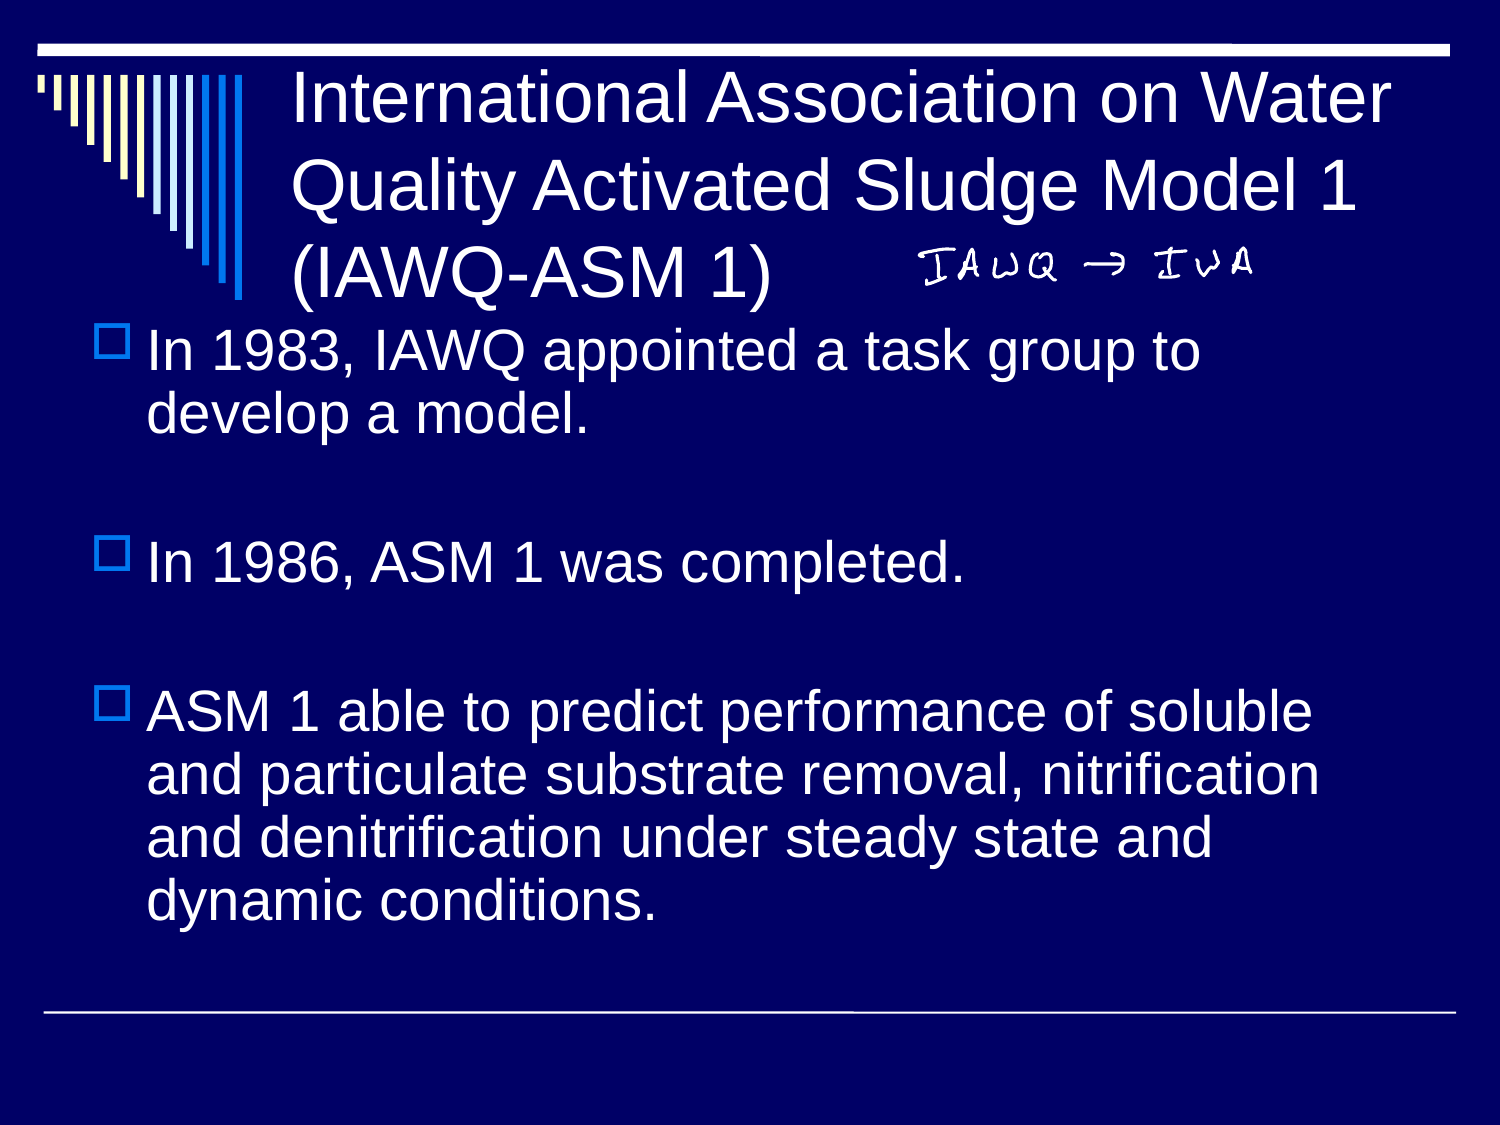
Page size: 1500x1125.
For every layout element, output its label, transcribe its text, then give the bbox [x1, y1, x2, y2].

list In 1983, IAWQ appointed a task group to develop a model. In 1986, ASM 1 was completed. ASM 1 able to predict performance of soluble and particulate substrate removal, nitrification and denitrification under steady state and dynamic conditions. [74, 312, 1426, 1051]
title International Association on Water Quality Activated Sludge Model 1 (IAWQ-ASM 1) [274, 74, 1426, 288]
